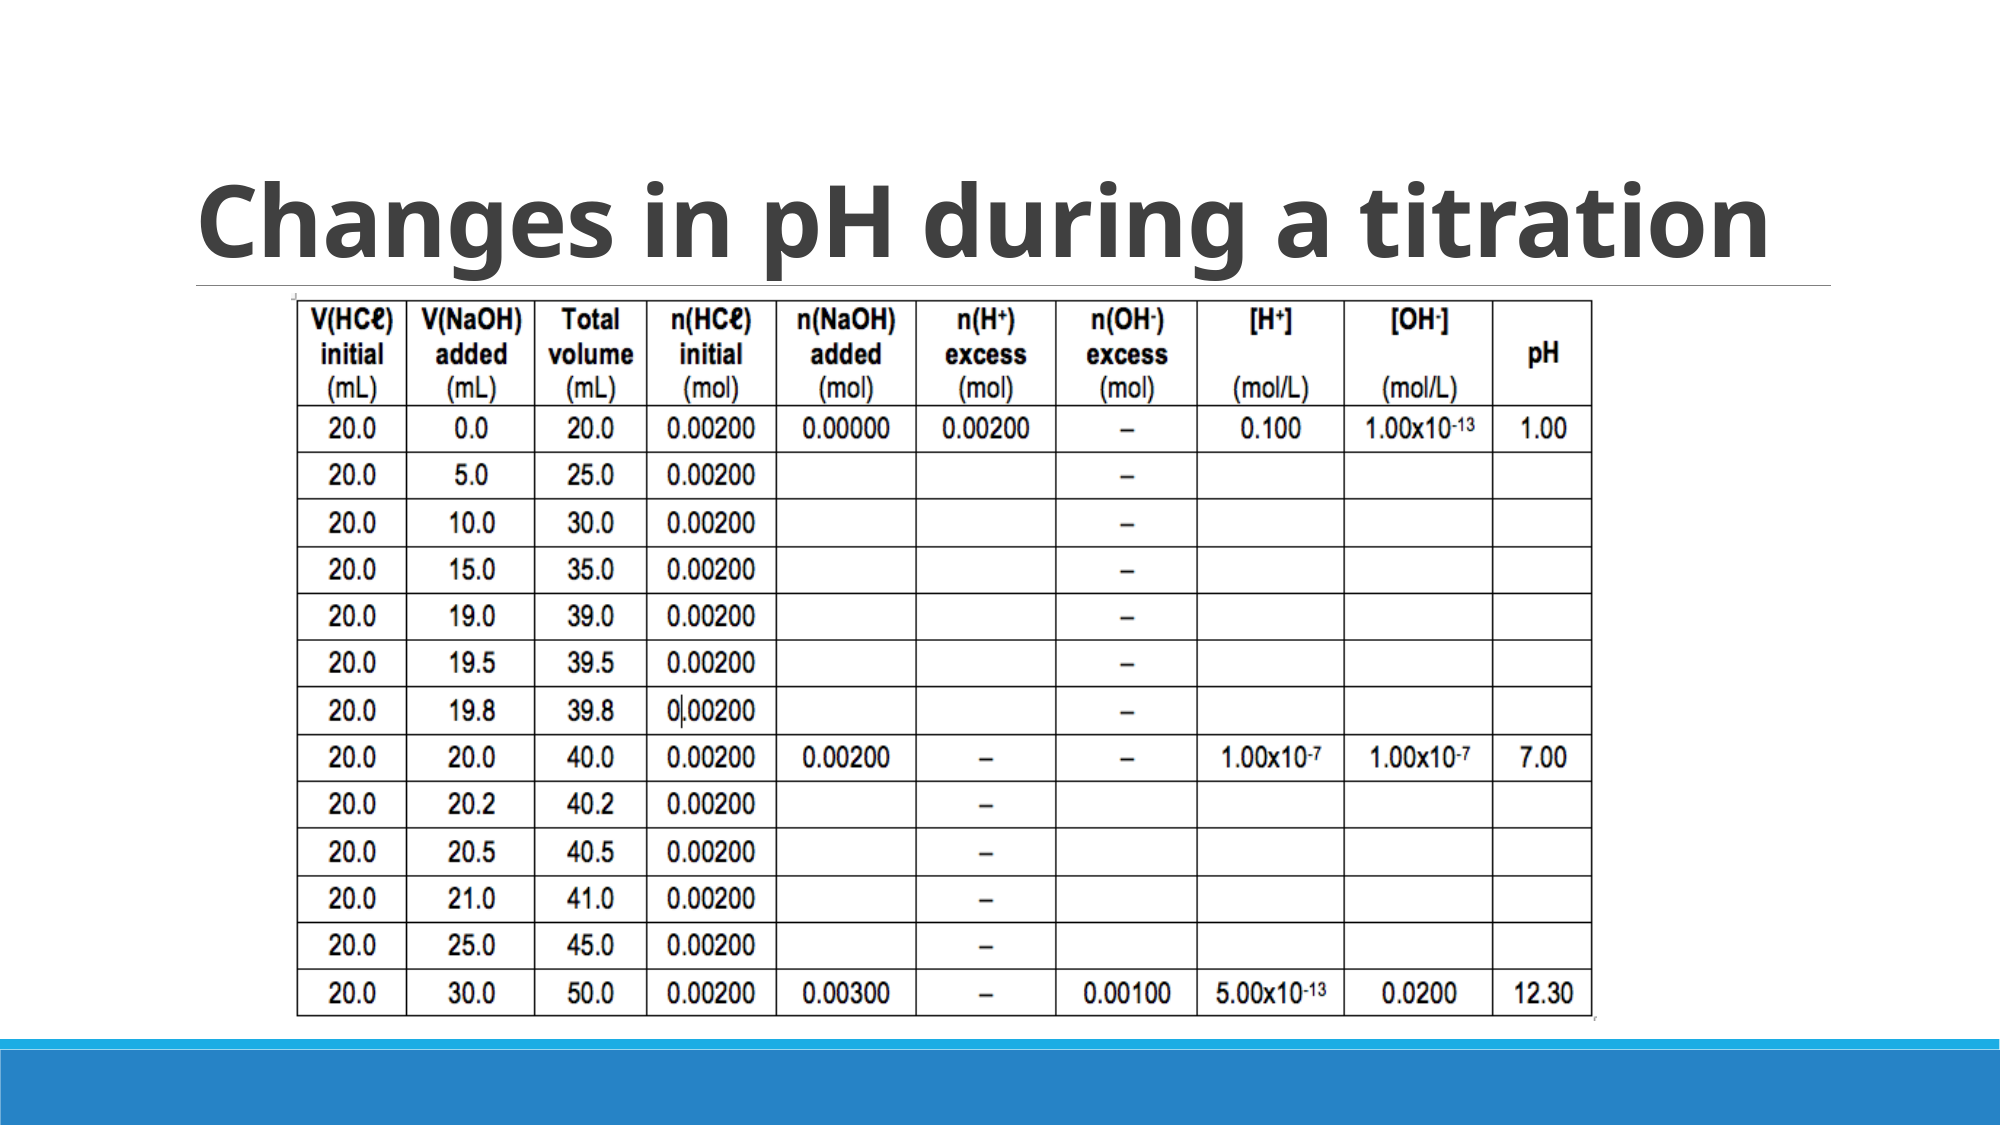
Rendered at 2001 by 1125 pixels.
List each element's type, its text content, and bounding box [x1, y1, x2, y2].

title Changes in pH during a titration [180, 47, 1830, 285]
picture [291, 293, 1598, 1022]
